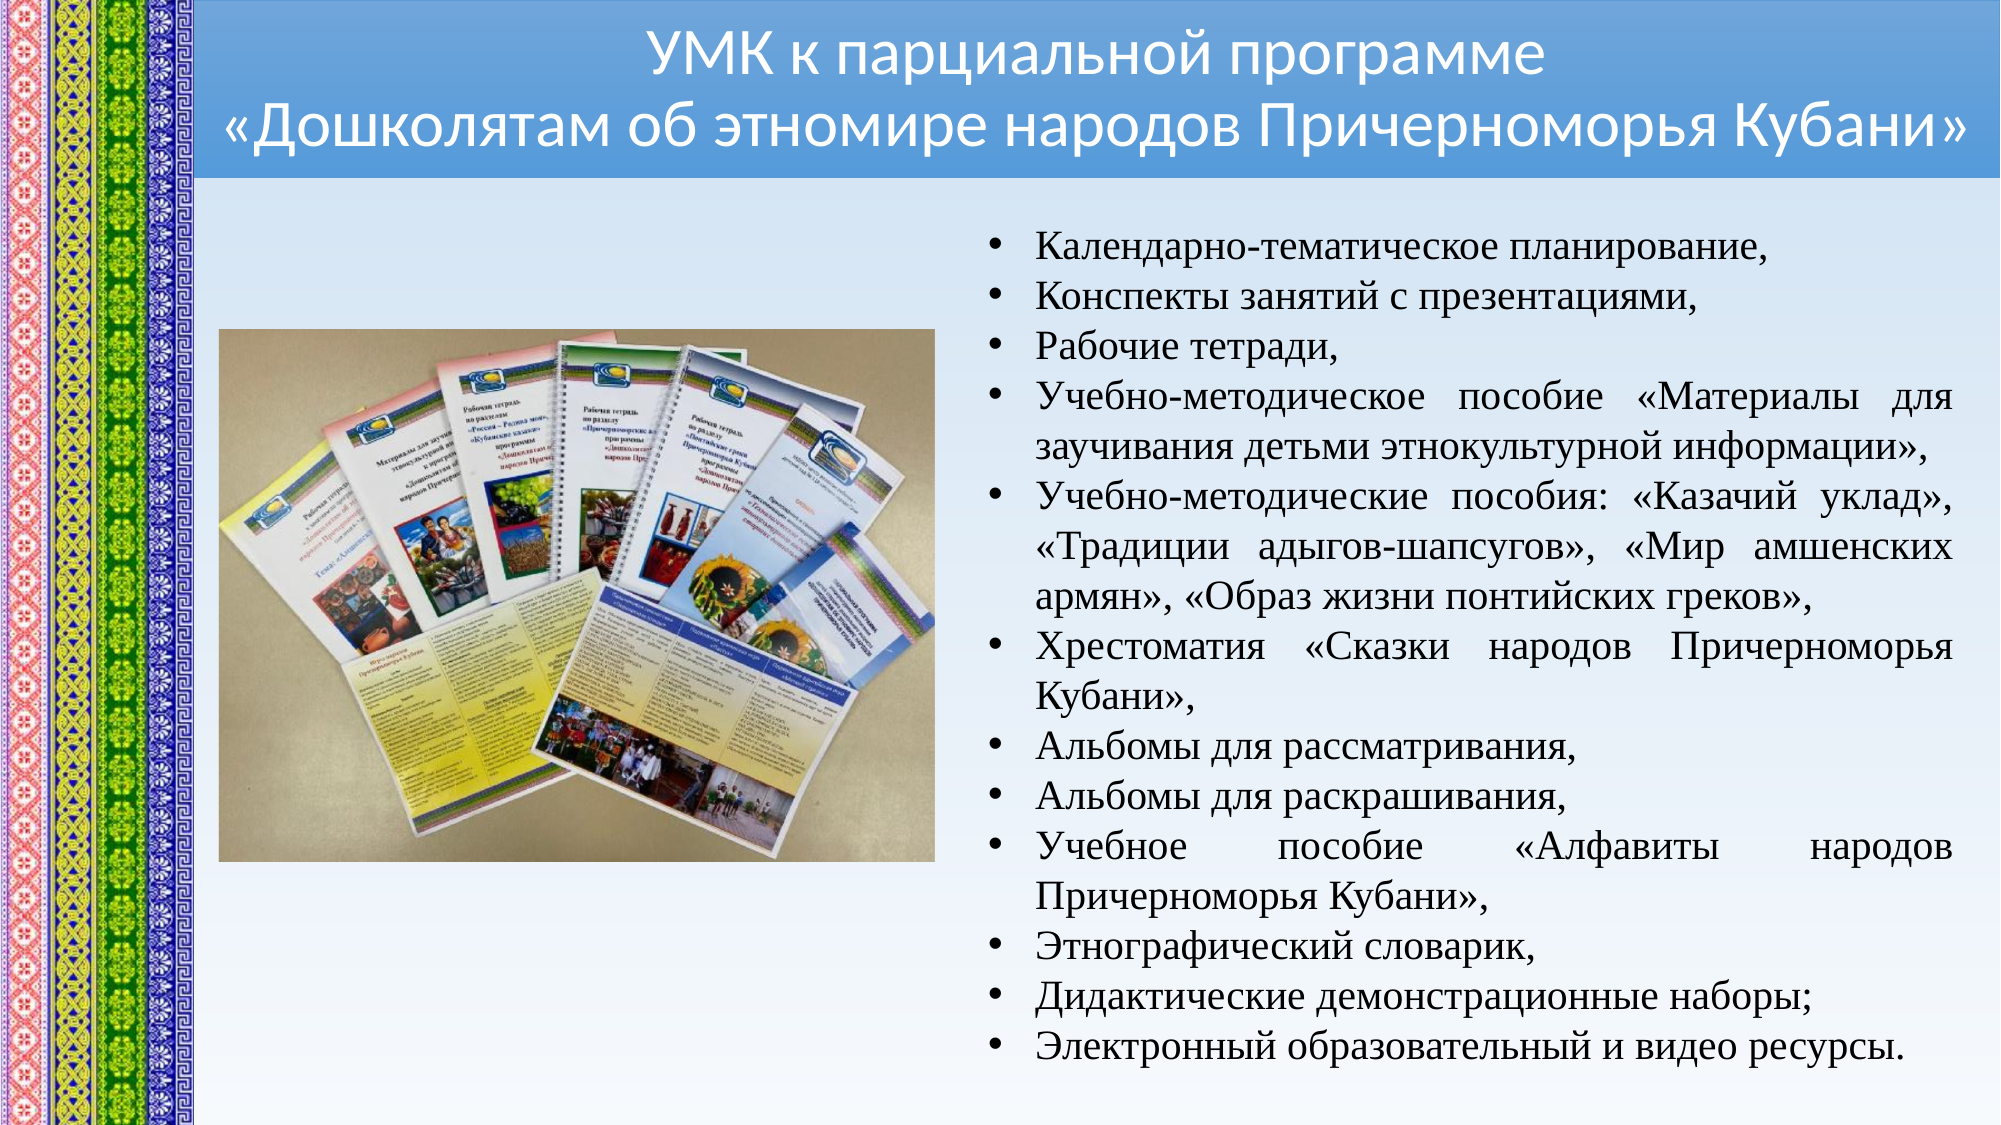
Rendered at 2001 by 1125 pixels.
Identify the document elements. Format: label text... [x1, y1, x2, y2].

text_box Календарно-тематическое планирование, Конспекты занятий с презентациями, Рабочие тетради, Учебно-методическое пособие «Материалы для заучивания детьми этнокультурной информации», Учебно-методические пособия: «Казачий уклад», «Традиции адыгов-шапсугов», «Мир амшенских армян», «Образ жизни понтийских греков», Хрестоматия «Сказки народов Причерноморья Кубани», Альбомы для рассматривания, Альбомы для раскрашивания, Учебное пособие «Алфавиты народов Причерноморья Кубани», Этнографический словарик, Дидактические демонстрационные наборы; Электронный образовательный и видео ресурсы. [973, 210, 1969, 1076]
title УМК к парциальной программе «Дошколятам об этномире народов Причерноморья Кубани» [194, 0, 2000, 178]
picture [0, 0, 934, 1125]
